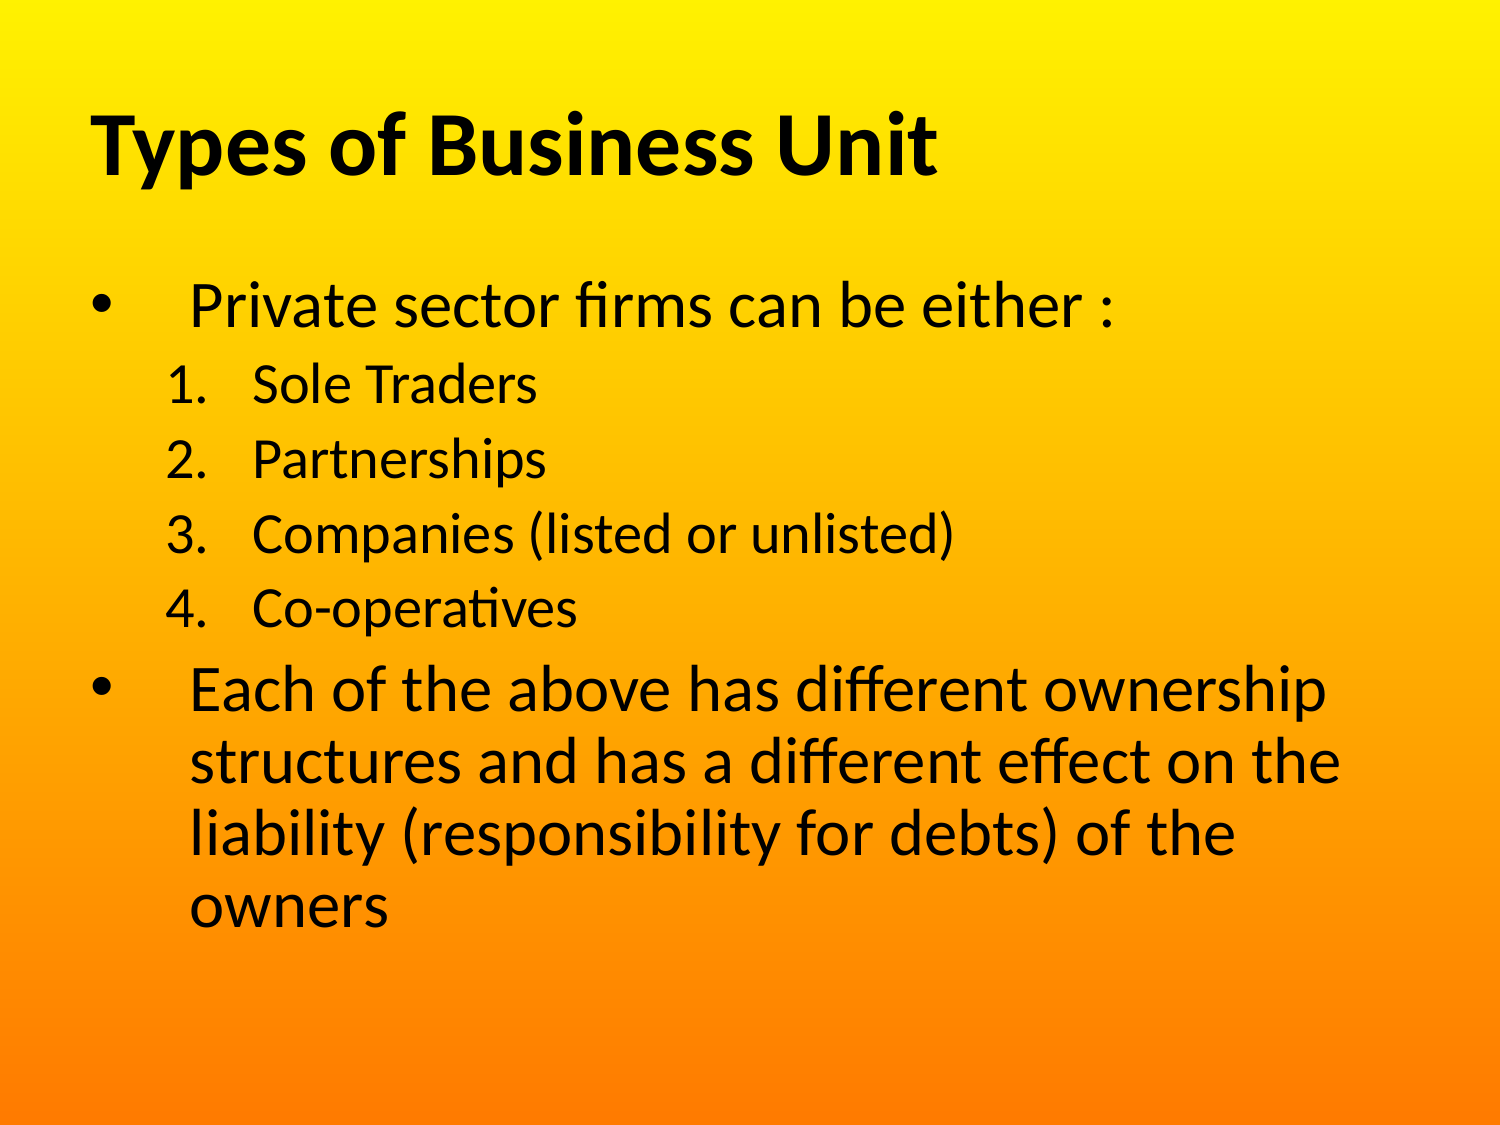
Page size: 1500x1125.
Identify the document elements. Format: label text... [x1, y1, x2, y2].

list Private sector firms can be either : Sole Traders Partnerships Companies (listed or unlisted) Co-operatives Each of the above has different ownership structures and has a different effect on the liability (responsibility for debts) of the owners [75, 262, 1425, 1005]
title Types of Business Unit [75, 45, 1425, 233]
